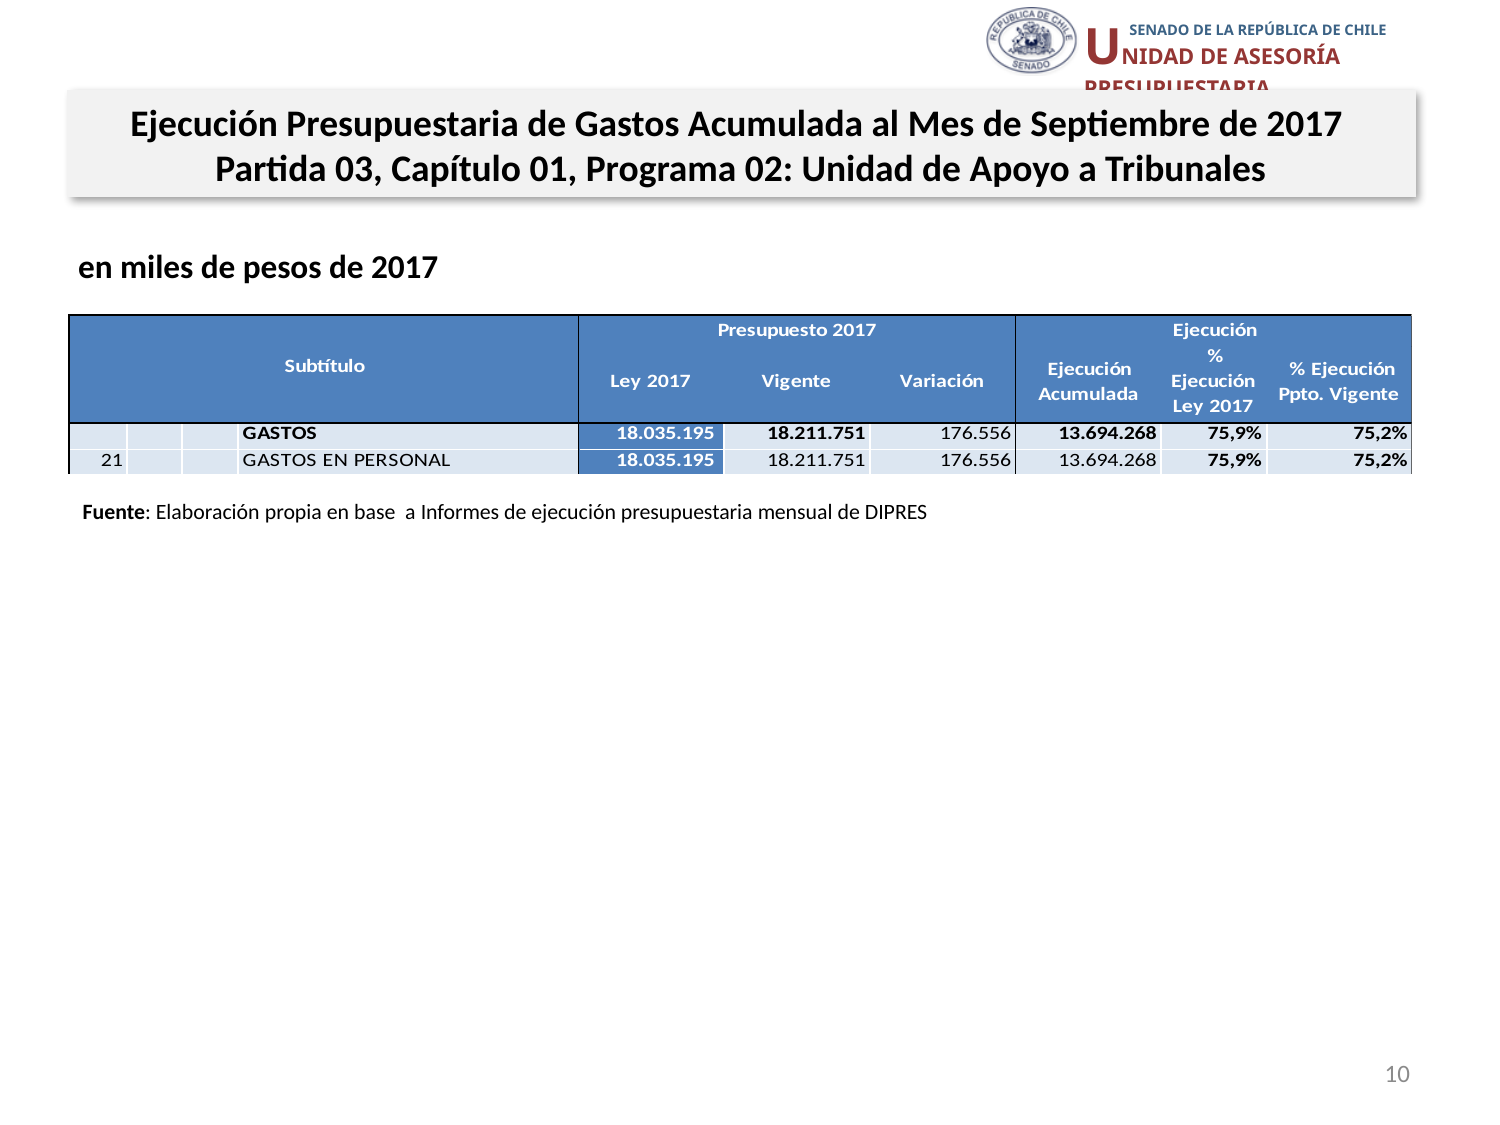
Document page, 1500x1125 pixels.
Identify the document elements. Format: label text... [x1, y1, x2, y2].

text_box en miles de pesos de 2017 [63, 237, 1414, 313]
footer Fuente: Elaboración propia en base a Informes de ejecución presupuestaria mensual de DIPRES [67, 490, 1447, 551]
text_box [67, 314, 1414, 476]
text_box Ejecución Presupuestaria de Gastos Acumulada al Mes de Septiembre de 2017 Partida 03, Capítulo 01, Programa 02: Unidad de Apoyo a Tribunales [67, 90, 1415, 197]
slide_number 10 [1074, 1042, 1425, 1103]
picture [986, 7, 1079, 76]
